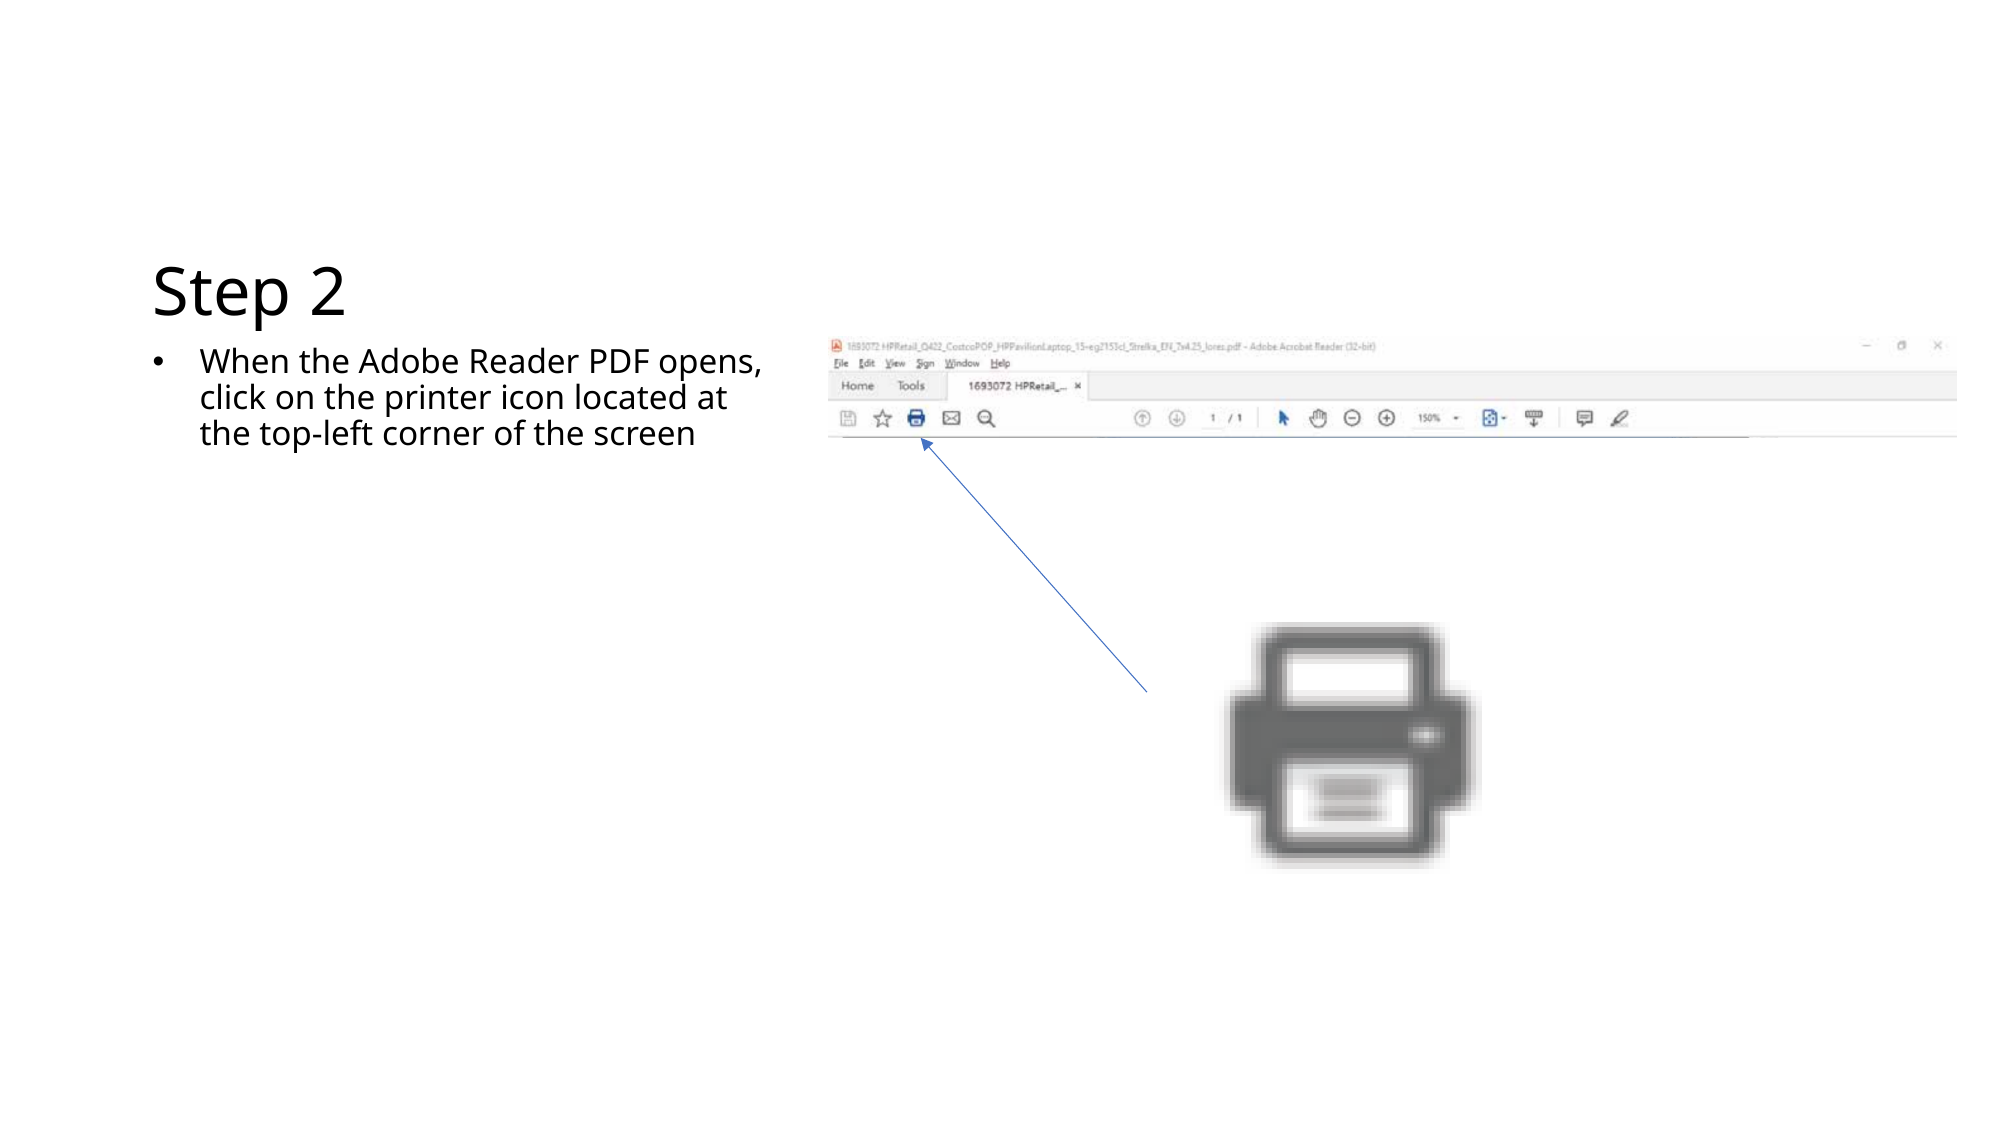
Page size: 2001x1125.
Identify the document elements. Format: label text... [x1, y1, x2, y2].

title Step 2 [137, 75, 783, 337]
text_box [920, 437, 1147, 693]
list When the Adobe Reader PDF opens, click on the printer icon located at the top-left corner of the screen [137, 337, 783, 963]
picture [827, 333, 1957, 438]
picture [1146, 476, 1566, 1001]
